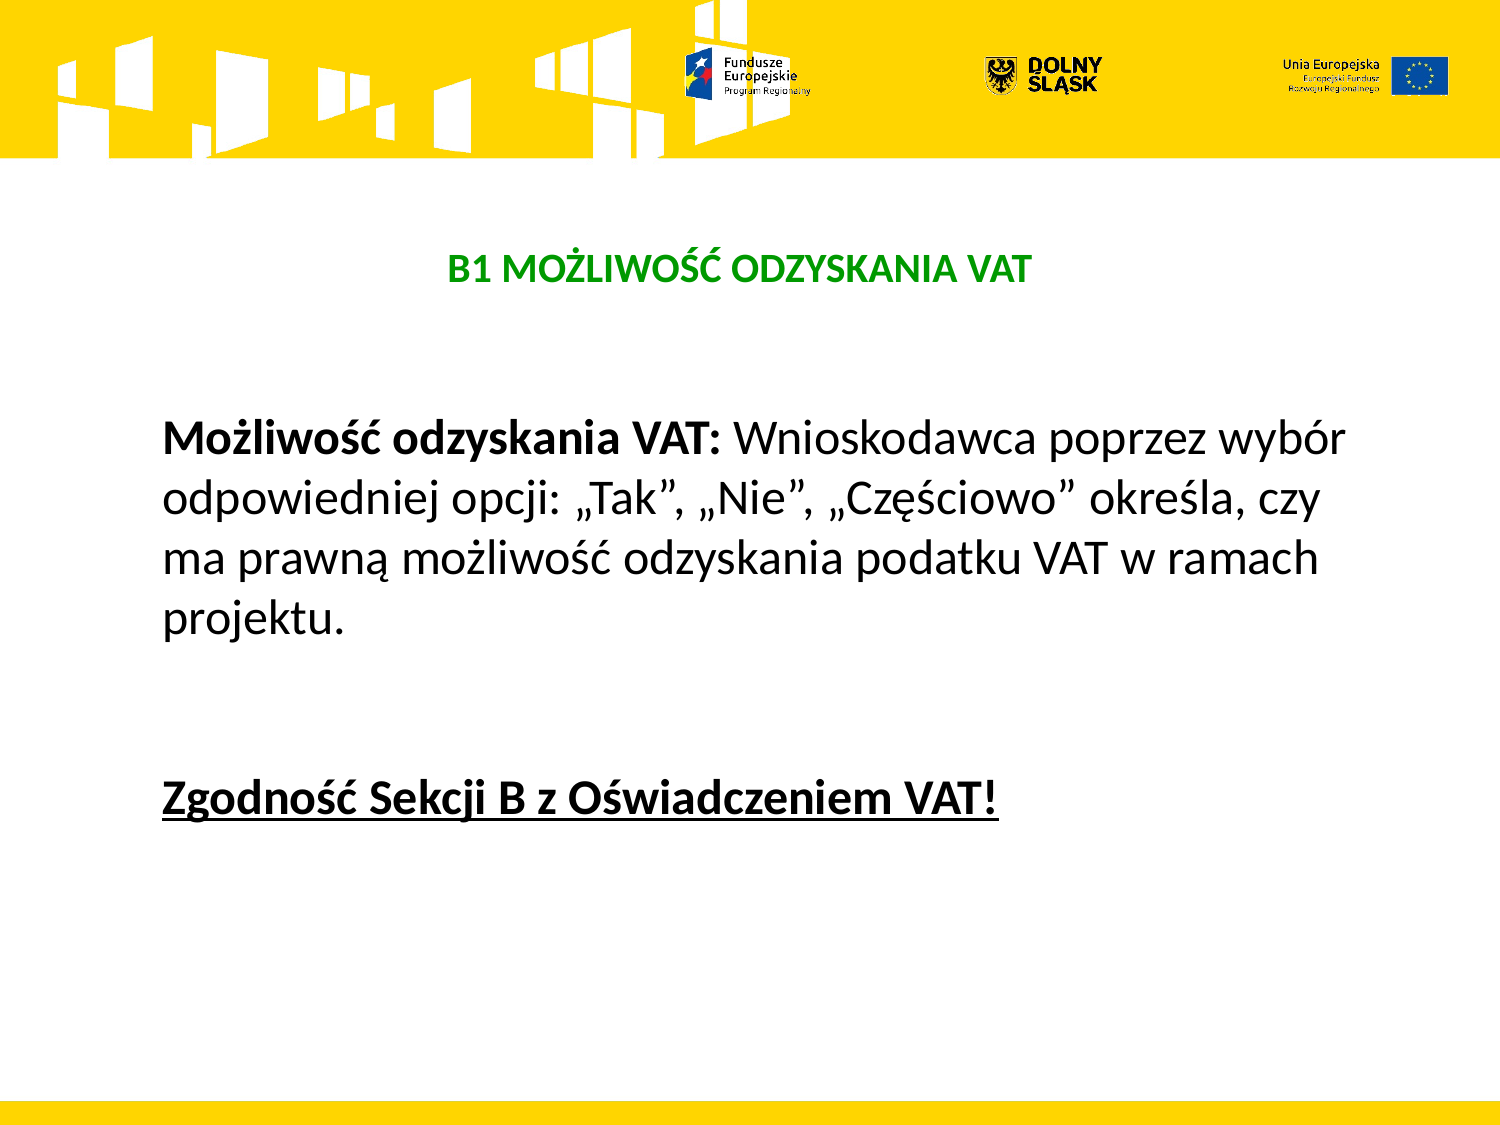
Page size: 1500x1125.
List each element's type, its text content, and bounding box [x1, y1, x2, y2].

text_box Możliwość odzyskania VAT: Wnioskodawca poprzez wybór odpowiedniej opcji: „Tak”, „Nie”, „Częściowo” określa, czy ma prawną możliwość odzyskania podatku VAT w ramach projektu. Zgodność Sekcji B z Oświadczeniem VAT! [147, 397, 1375, 833]
text_box B1 MOŻLIWOŚĆ ODZYSKANIA VAT [64, 219, 1415, 313]
picture [0, 0, 1500, 1125]
